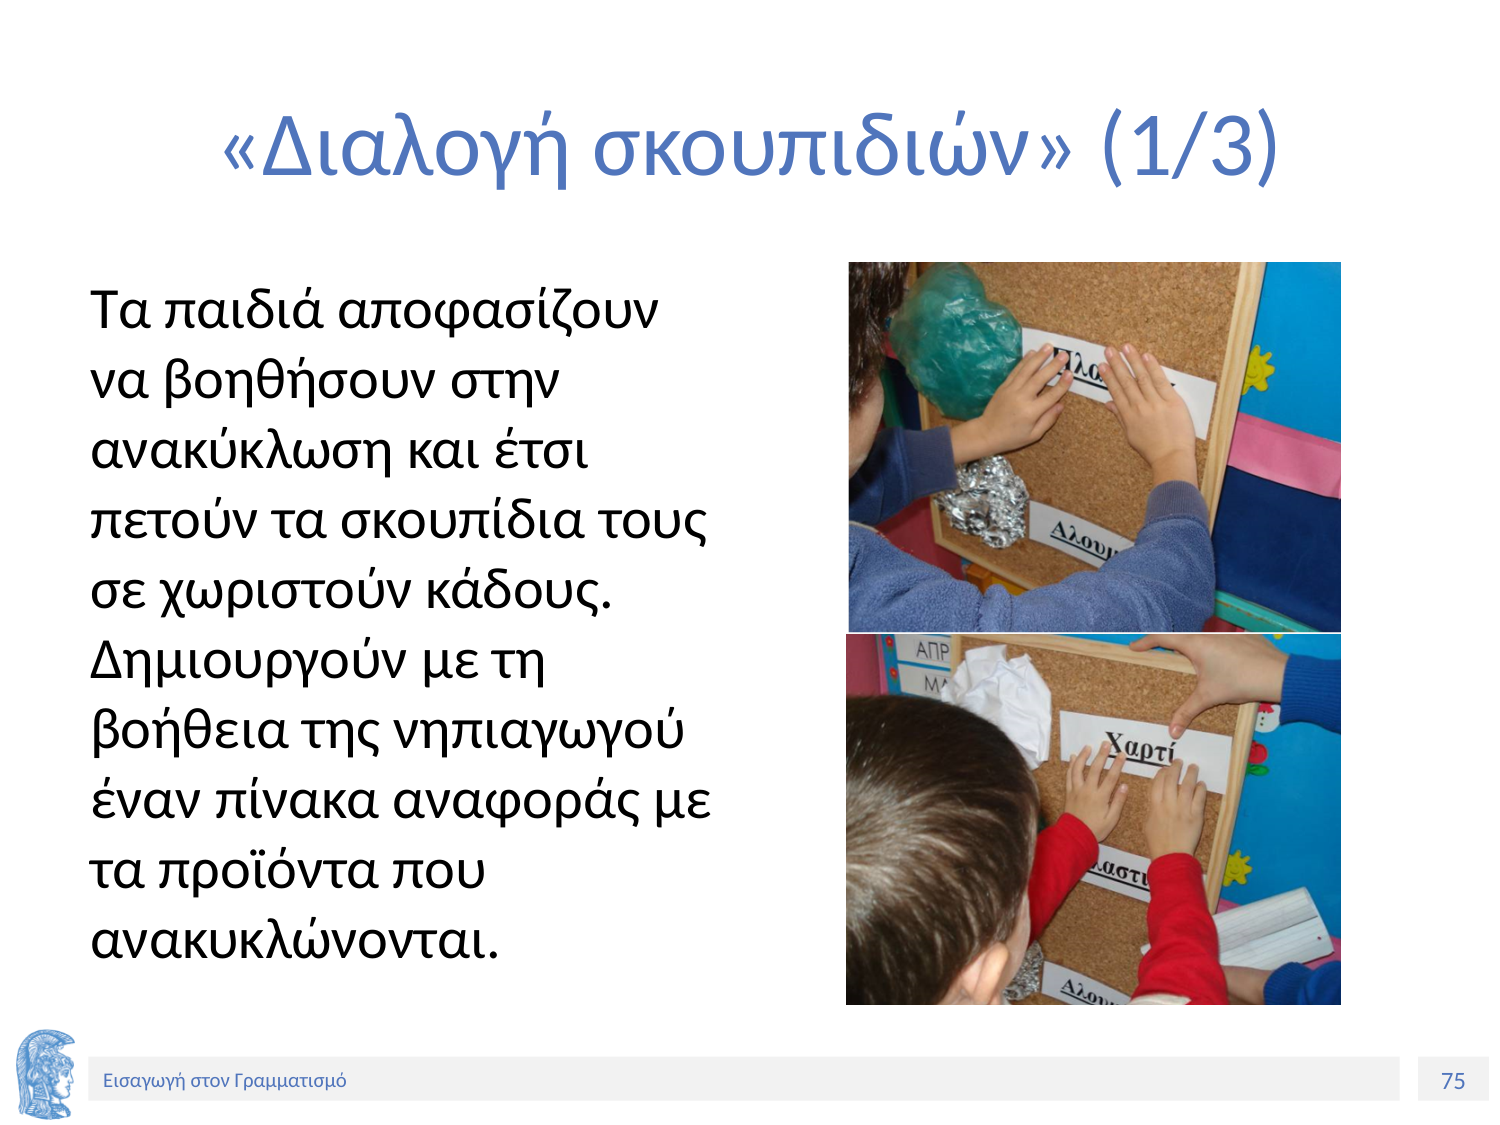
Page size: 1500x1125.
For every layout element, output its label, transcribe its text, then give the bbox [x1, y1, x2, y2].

title «Διαλογή σκουπιδιών» (1/3) [75, 45, 1425, 233]
list Τα παιδιά αποφασίζουν να βοηθήσουν στην ανακύκλωση και έτσι πετούν τα σκουπίδια τους σε χωριστούν κάδους. Δημιουργούν με τη βοήθεια της νηπιαγωγού έναν πίνακα αναφοράς με τα προϊόντα που ανακυκλώνονται. [75, 262, 738, 1005]
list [846, 262, 1342, 1006]
picture [9, 1026, 81, 1120]
